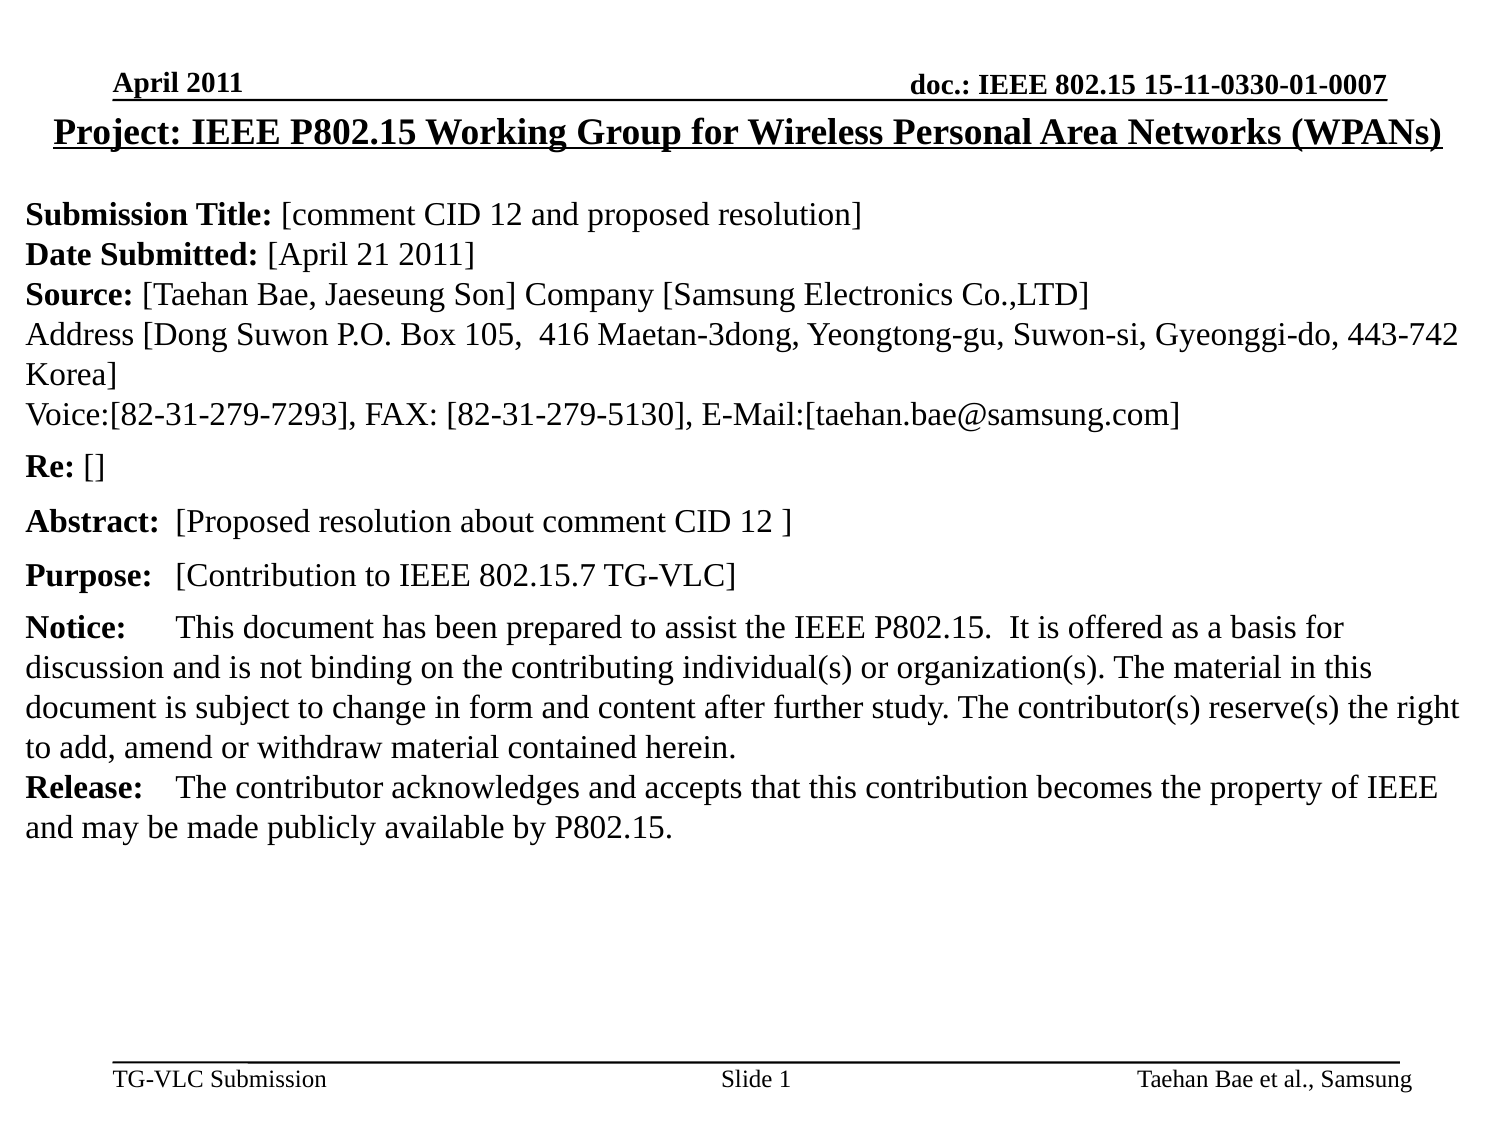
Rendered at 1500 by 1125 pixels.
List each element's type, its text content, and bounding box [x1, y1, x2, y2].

text_box Project: IEEE P802.15 Working Group for Wireless Personal Area Networks (WPANs) Submission Title: [comment CID 12 and proposed resolution] Date Submitted: [April 21 2011] Source: [Taehan Bae, Jaeseung Son] Company [Samsung Electronics Co.,LTD] Address [Dong Suwon P.O. Box 105, 416 Maetan-3dong, Yeongtong-gu, Suwon-si, Gyeonggi-do, 443-742 Korea] Voice:[82-31-279-7293], FAX: [82-31-279-5130], E-Mail:[taehan.bae@samsung.com] Re: [] Abstract: [Proposed resolution about comment CID 12 ] Purpose: [Contribution to IEEE 802.15.7 TG-VLC] Notice: This document has been prepared to assist the IEEE P802.15. It is offered as a basis for discussion and is not binding on the contributing individual(s) or organization(s). The material in this document is subject to change in form and content after further study. The contributor(s) reserve(s) the right to add, amend or withdraw material contained herein. Release: The contributor acknowledges and accepts that this contribution becomes the property of IEEE and may be made publicly available by P802.15. [10, 99, 1486, 853]
slide_number Slide 1 [712, 1061, 800, 1093]
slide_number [112, 0, 376, 99]
footer Taehan Bae et al., Samsung [899, 1061, 1413, 1093]
